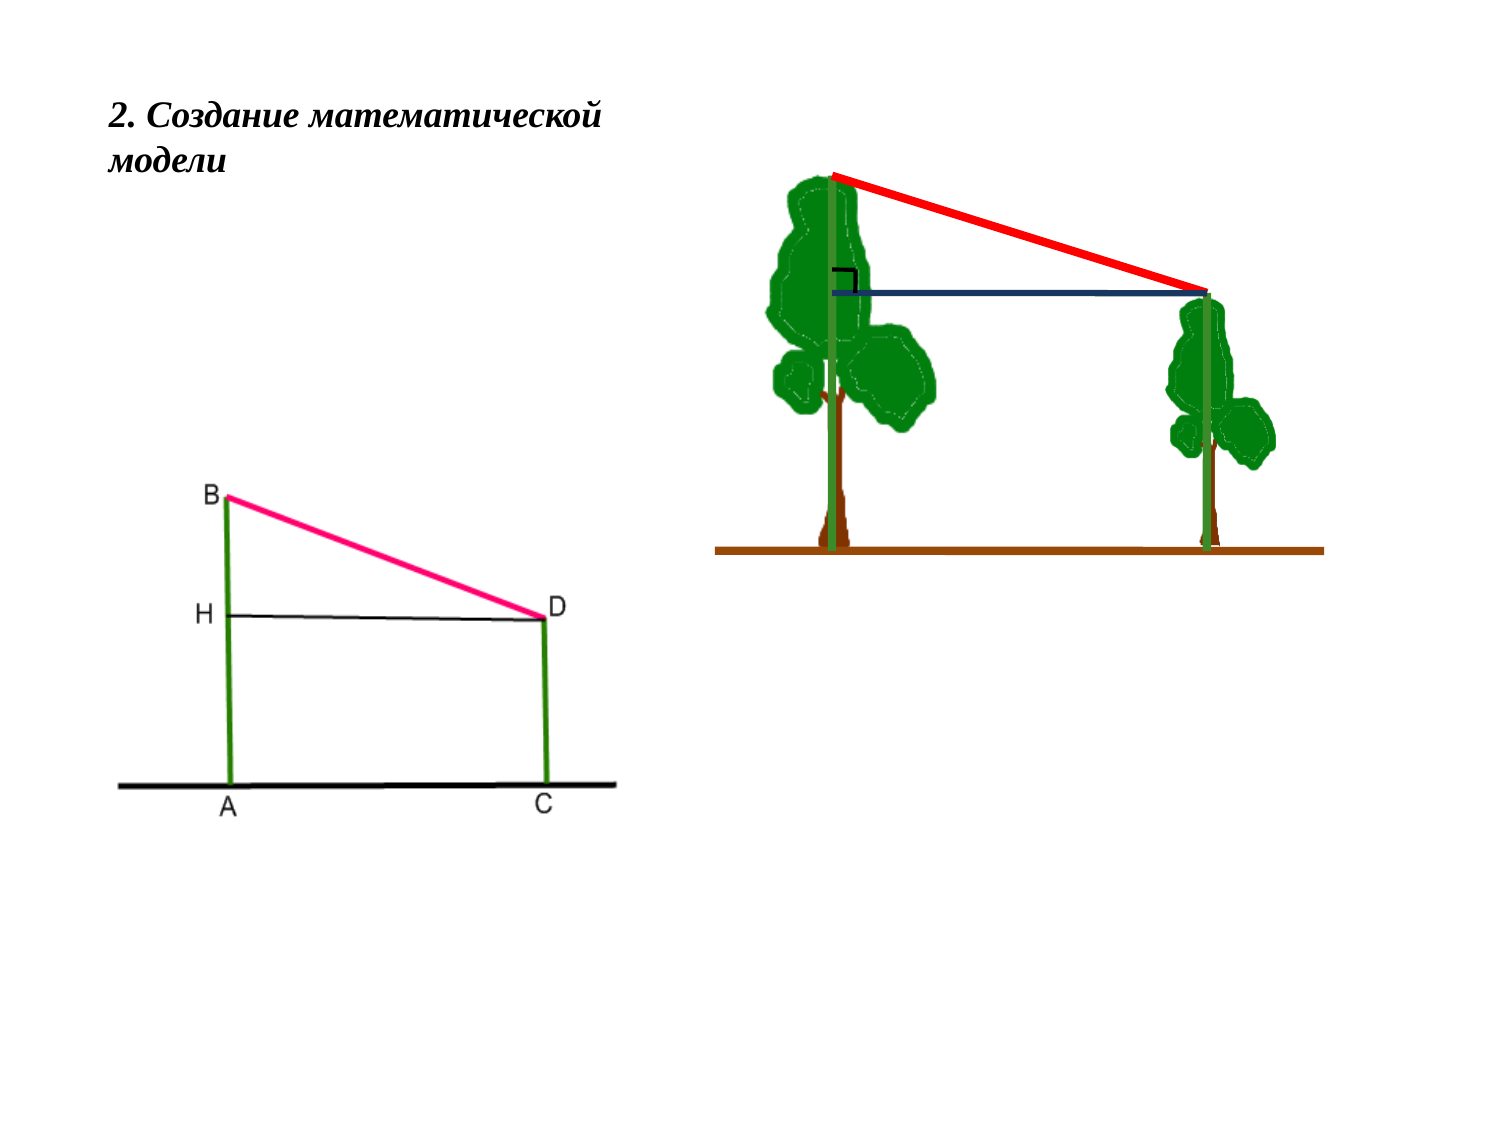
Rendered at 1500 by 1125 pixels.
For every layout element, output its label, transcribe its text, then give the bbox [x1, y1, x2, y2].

picture [726, 364, 957, 550]
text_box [831, 269, 856, 294]
picture [81, 468, 669, 868]
text_box 2. Создание математической модели [93, 82, 739, 188]
picture [726, 152, 957, 362]
picture [1163, 292, 1277, 421]
picture [1163, 423, 1277, 550]
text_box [831, 175, 1208, 292]
